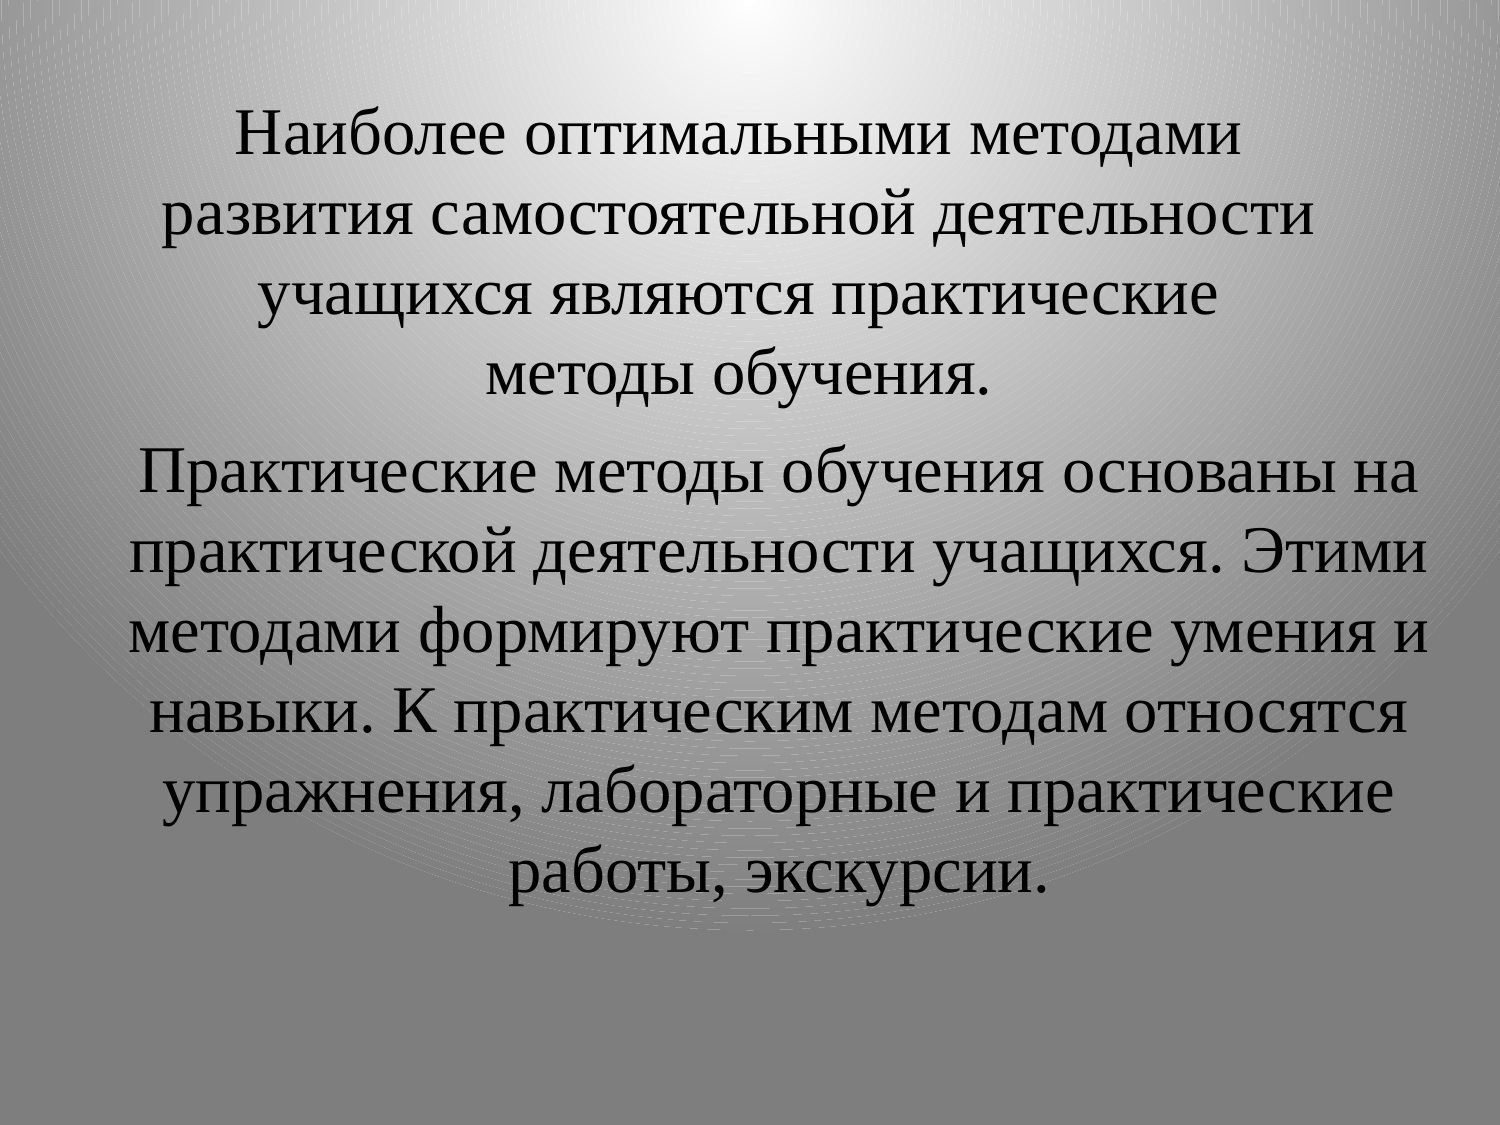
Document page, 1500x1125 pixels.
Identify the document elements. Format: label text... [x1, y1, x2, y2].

text_box Наиболее оптимальными методами развития самостоятельной деятельности учащихся являются практические методы обучения. [130, 80, 1348, 415]
text_box Практические методы обучения основаны на практической деятельности учащихся. Этими методами формируют практические умения и навыки. К практическим методам относятся упражнения, лабораторные и практические работы, экскурсии. [112, 418, 1447, 913]
